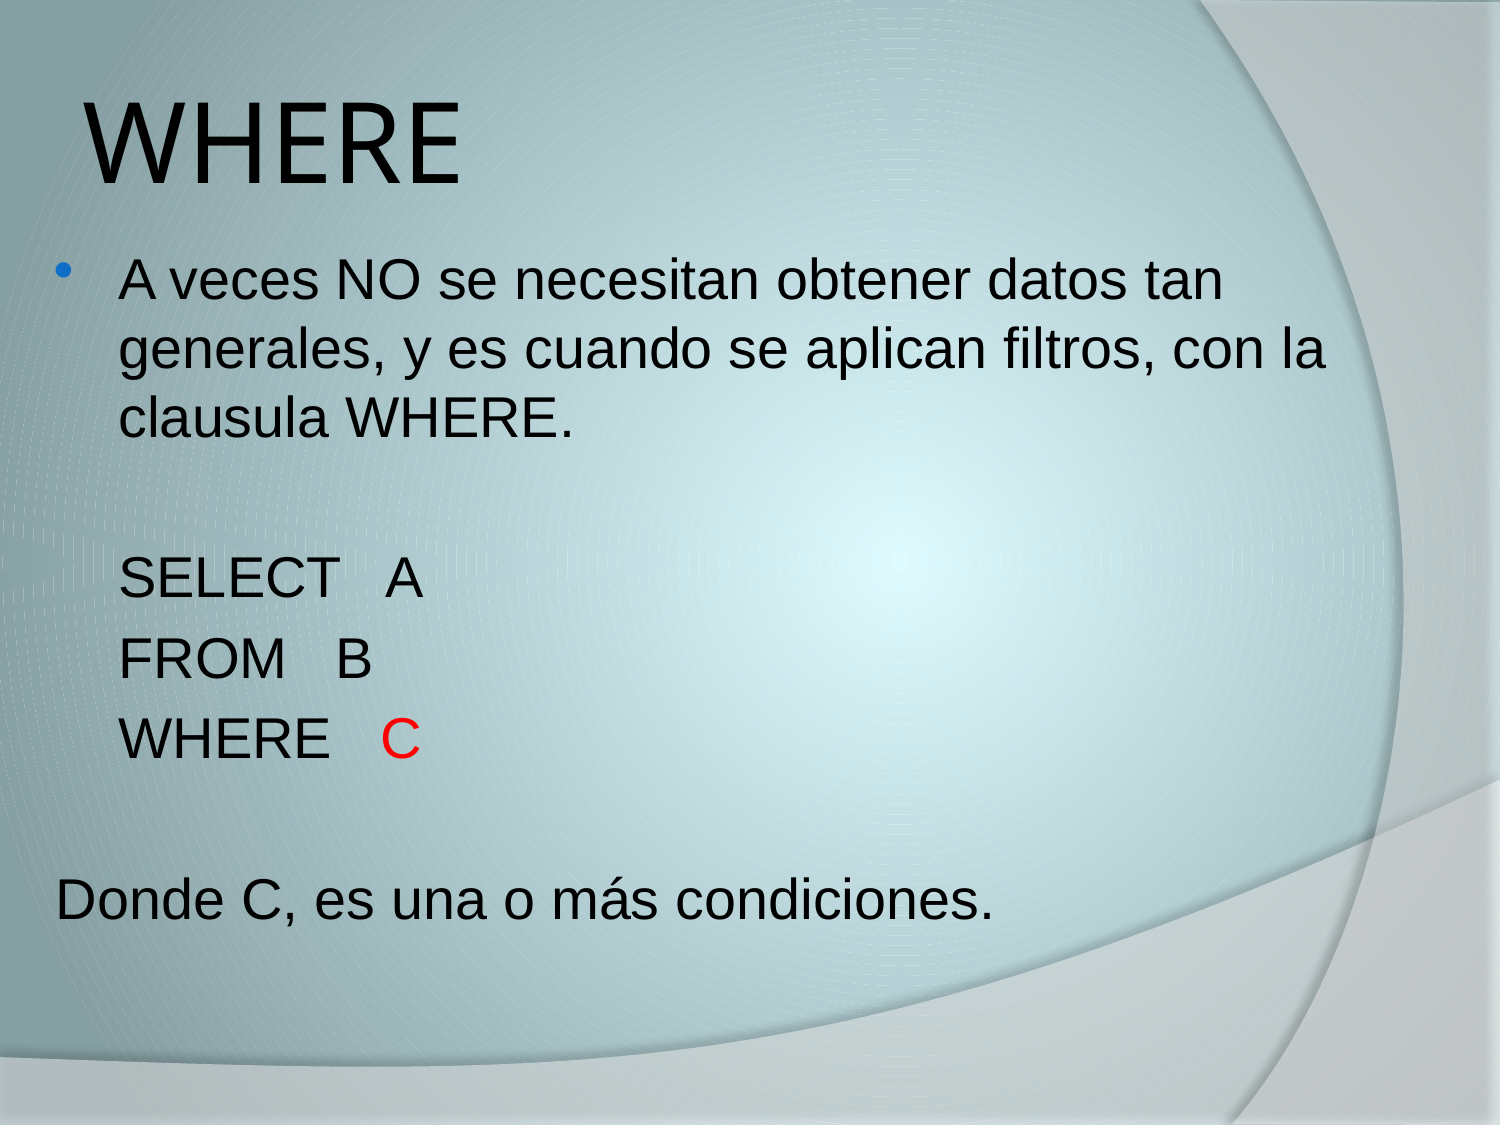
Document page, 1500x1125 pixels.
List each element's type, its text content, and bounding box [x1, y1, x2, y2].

title WHERE [75, 45, 1300, 233]
list A veces NO se necesitan obtener datos tan generales, y es cuando se aplican filtros, con la clausula WHERE. SELECT A FROM B WHERE C Donde C, es una o más condiciones. [35, 234, 1386, 944]
